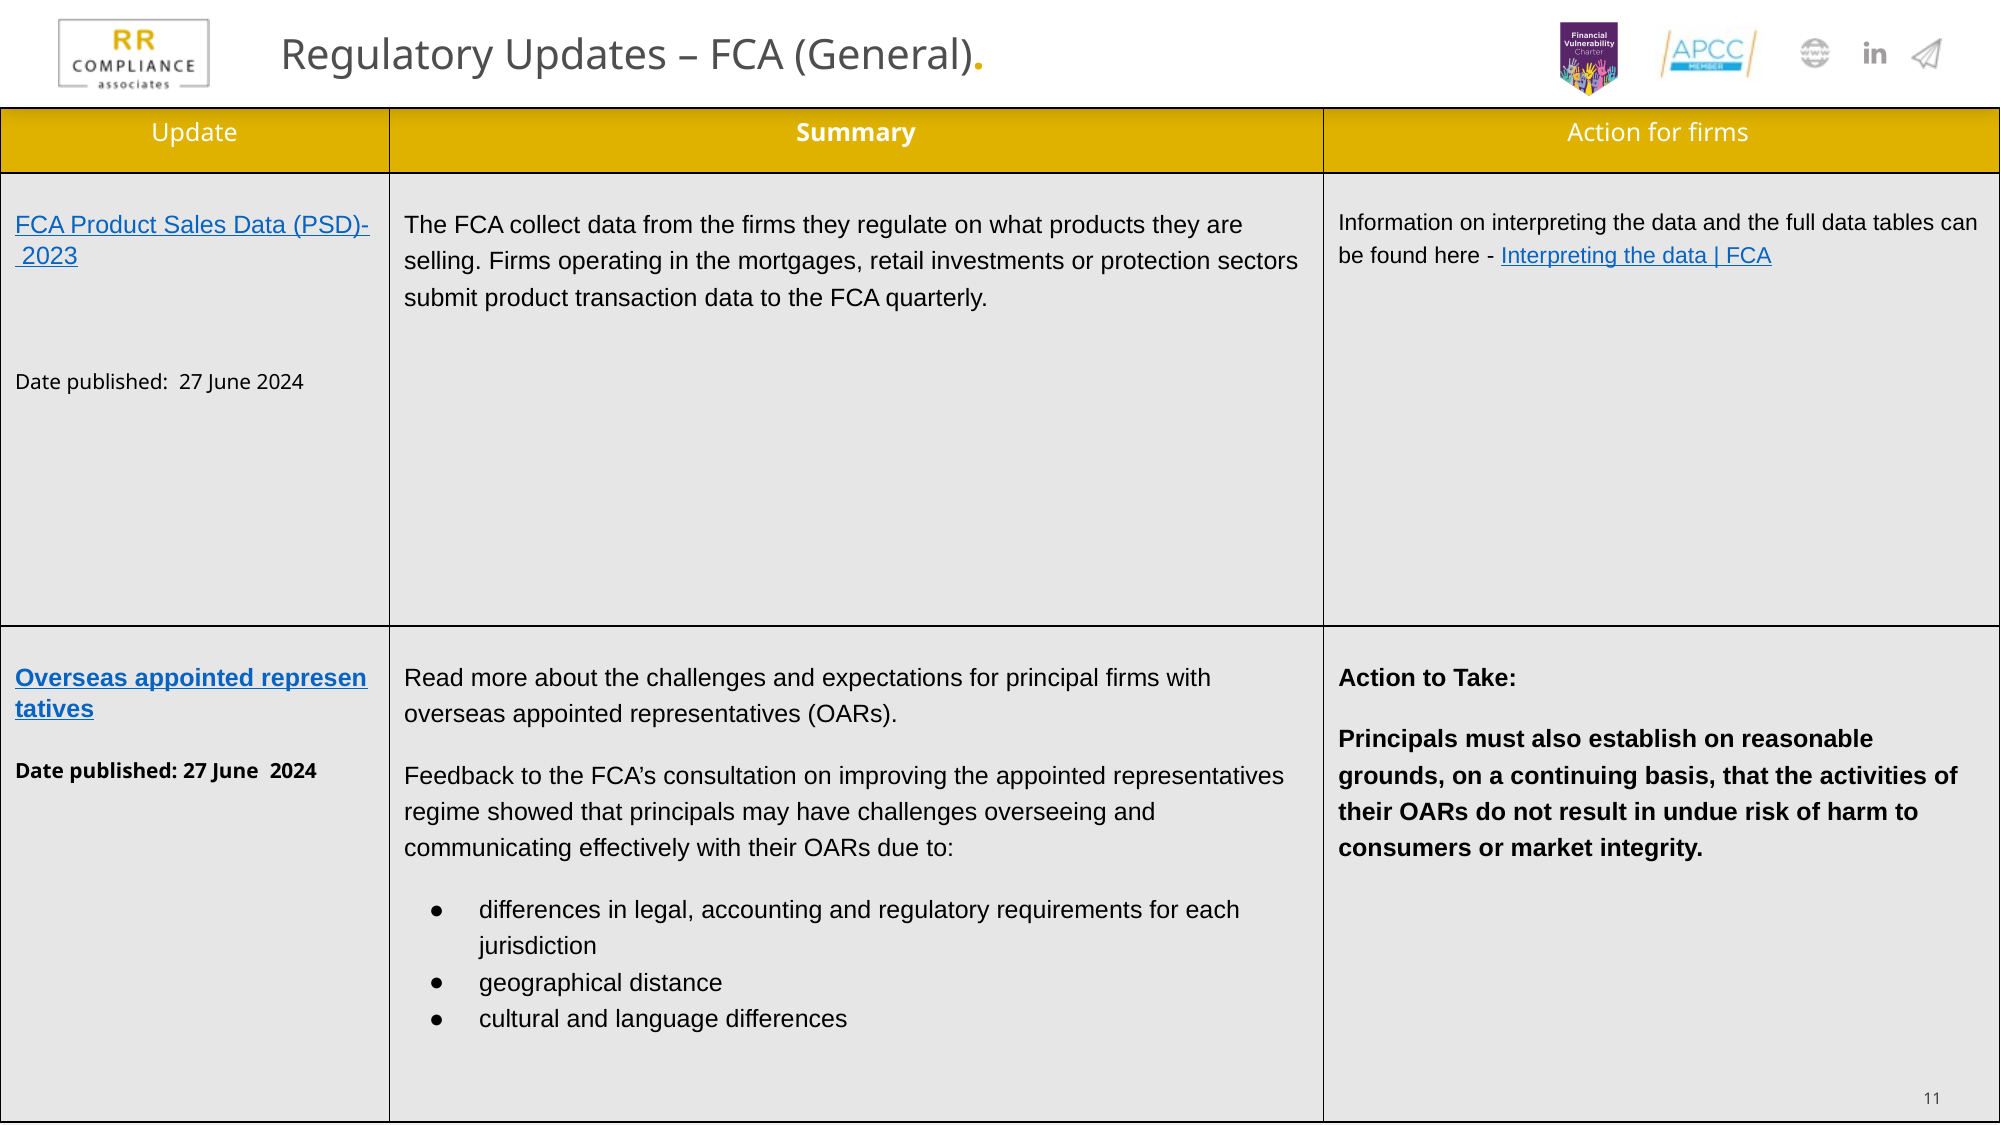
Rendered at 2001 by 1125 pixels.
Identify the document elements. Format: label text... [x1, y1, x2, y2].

table_cell FCA Product Sales Data (PSD)- 2023 Date published: 27 June 2024 [1, 174, 389, 625]
picture [1911, 38, 1942, 69]
table_cell Overseas appointed representatives Date published: 27 June 2024 [1, 627, 389, 1121]
text_box Regulatory Updates – FCA (General). [265, 19, 1974, 88]
picture [1559, 21, 1618, 97]
picture [1654, 24, 1763, 82]
table_header Summary [390, 120, 1323, 172]
picture [1856, 34, 1893, 71]
table_cell The FCA collect data from the firms they regulate on what products they are selling. Firms operating in the mortgages, retail investments or protection sectors submit product transaction data to the FCA quarterly. [390, 174, 1323, 625]
table_cell Action to Take: Principals must also establish on reasonable grounds, on a continuing basis, that the activities of their OARs do not result in undue risk of harm to consumers or market integrity. [1324, 627, 1999, 1121]
table_header Update [1, 117, 389, 172]
table_header Action for firms [1324, 118, 1999, 172]
text_box [0, 0, 2000, 107]
table_cell Read more about the challenges and expectations for principal firms with overseas appointed representatives (OARs). Feedback to the FCA’s consultation on improving the appointed representatives regime showed that principals may have challenges overseeing and communicating effectively with their OARs due to: differences in legal, accounting and regulatory requirements for each jurisdiction geographical distance cultural and language differences [390, 627, 1323, 1121]
text_box ‹#› [1888, 1081, 1942, 1117]
table_cell Information on interpreting the data and the full data tables can be found here - Interpreting the data | FCA [1324, 174, 1999, 625]
picture [57, 11, 210, 95]
picture [1799, 38, 1834, 69]
